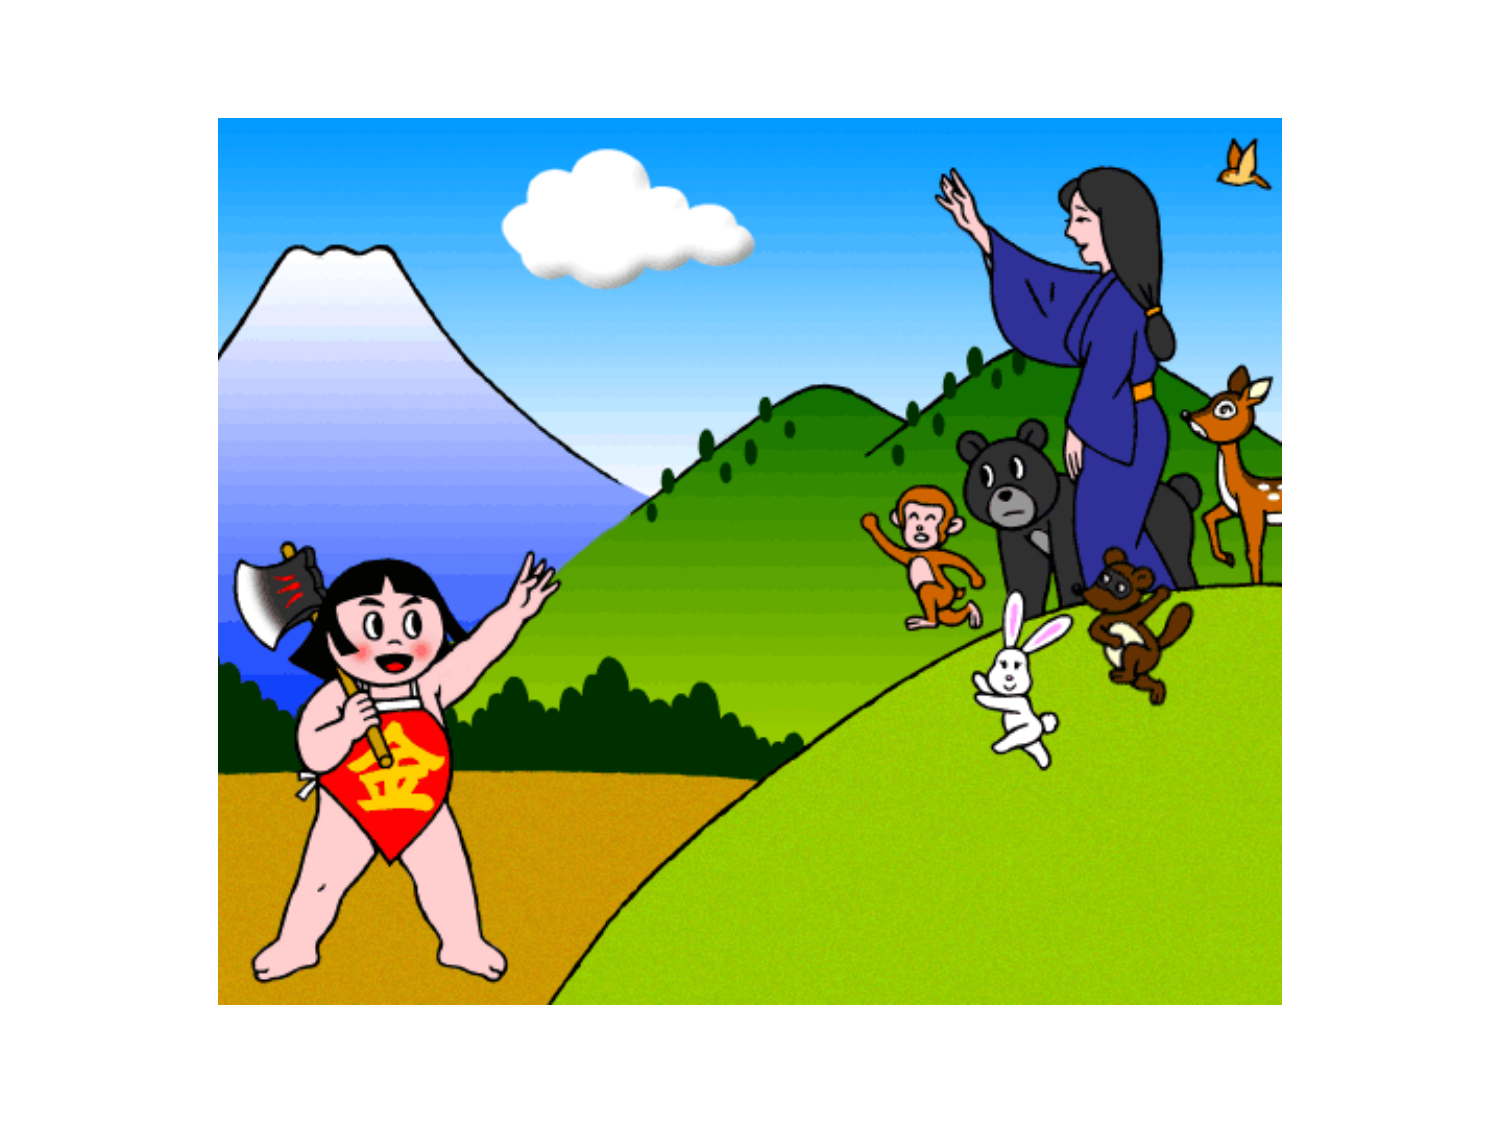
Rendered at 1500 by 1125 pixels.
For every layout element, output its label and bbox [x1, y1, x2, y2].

picture [218, 118, 1282, 1005]
